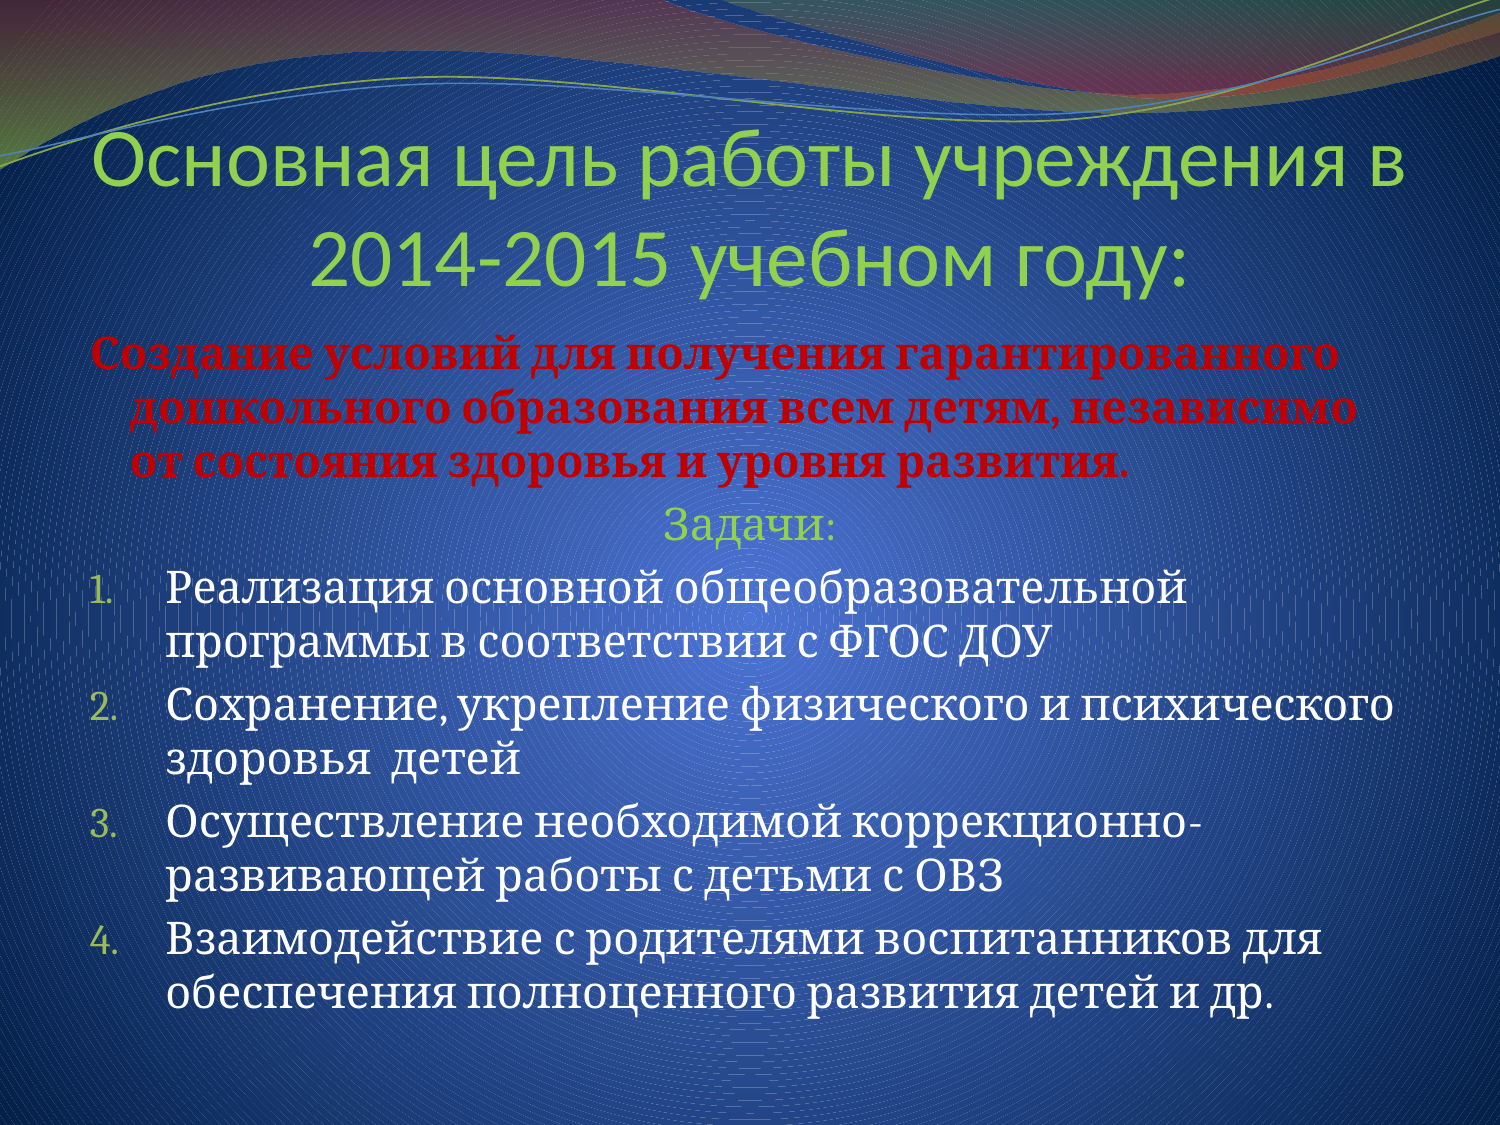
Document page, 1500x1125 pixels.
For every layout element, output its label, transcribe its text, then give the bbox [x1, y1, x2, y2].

list Создание условий для получения гарантированного дошкольного образования всем детям, независимо от состояния здоровья и уровня развития. Задачи: Реализация основной общеобразовательной программы в соответствии с ФГОС ДОУ Сохранение, укрепление физического и психического здоровья детей Осуществление необходимой коррекционно-развивающей работы с детьми с ОВЗ Взаимодействие с родителями воспитанников для обеспечения полноценного развития детей и др. [75, 317, 1425, 1038]
title Основная цель работы учреждения в 2014-2015 учебном году: [75, 115, 1425, 303]
